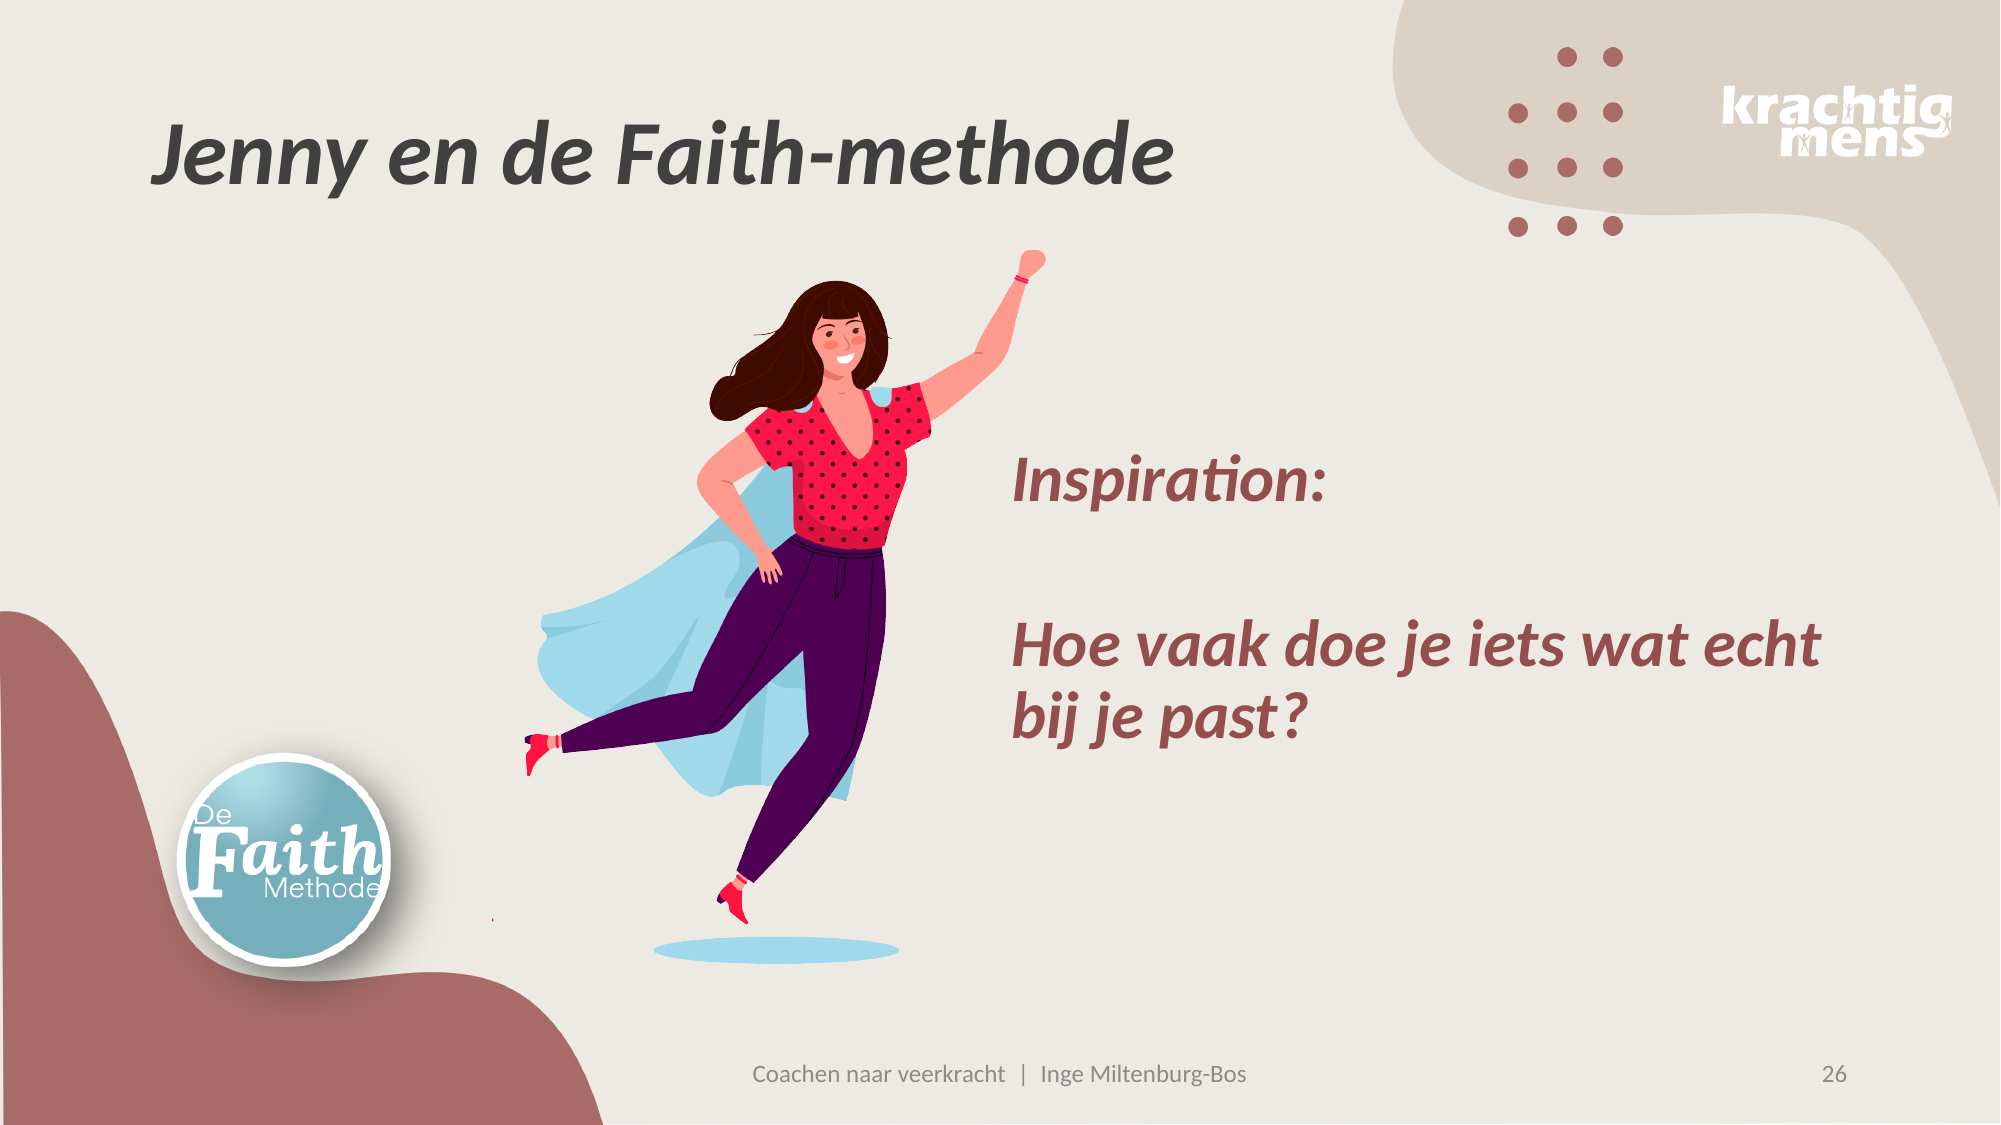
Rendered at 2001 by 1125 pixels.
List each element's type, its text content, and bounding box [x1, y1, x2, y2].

footer Coachen naar veerkracht | Inge Miltenburg-Bos [662, 1042, 1338, 1103]
picture [0, 0, 2001, 1125]
text_box Inspiration: Hoe vaak doe je iets wat echt bij je past? [1153, 346, 1889, 946]
slide_number 26 [1412, 1042, 1863, 1103]
text_box Jenny en de Faith-methode [137, 31, 1863, 279]
